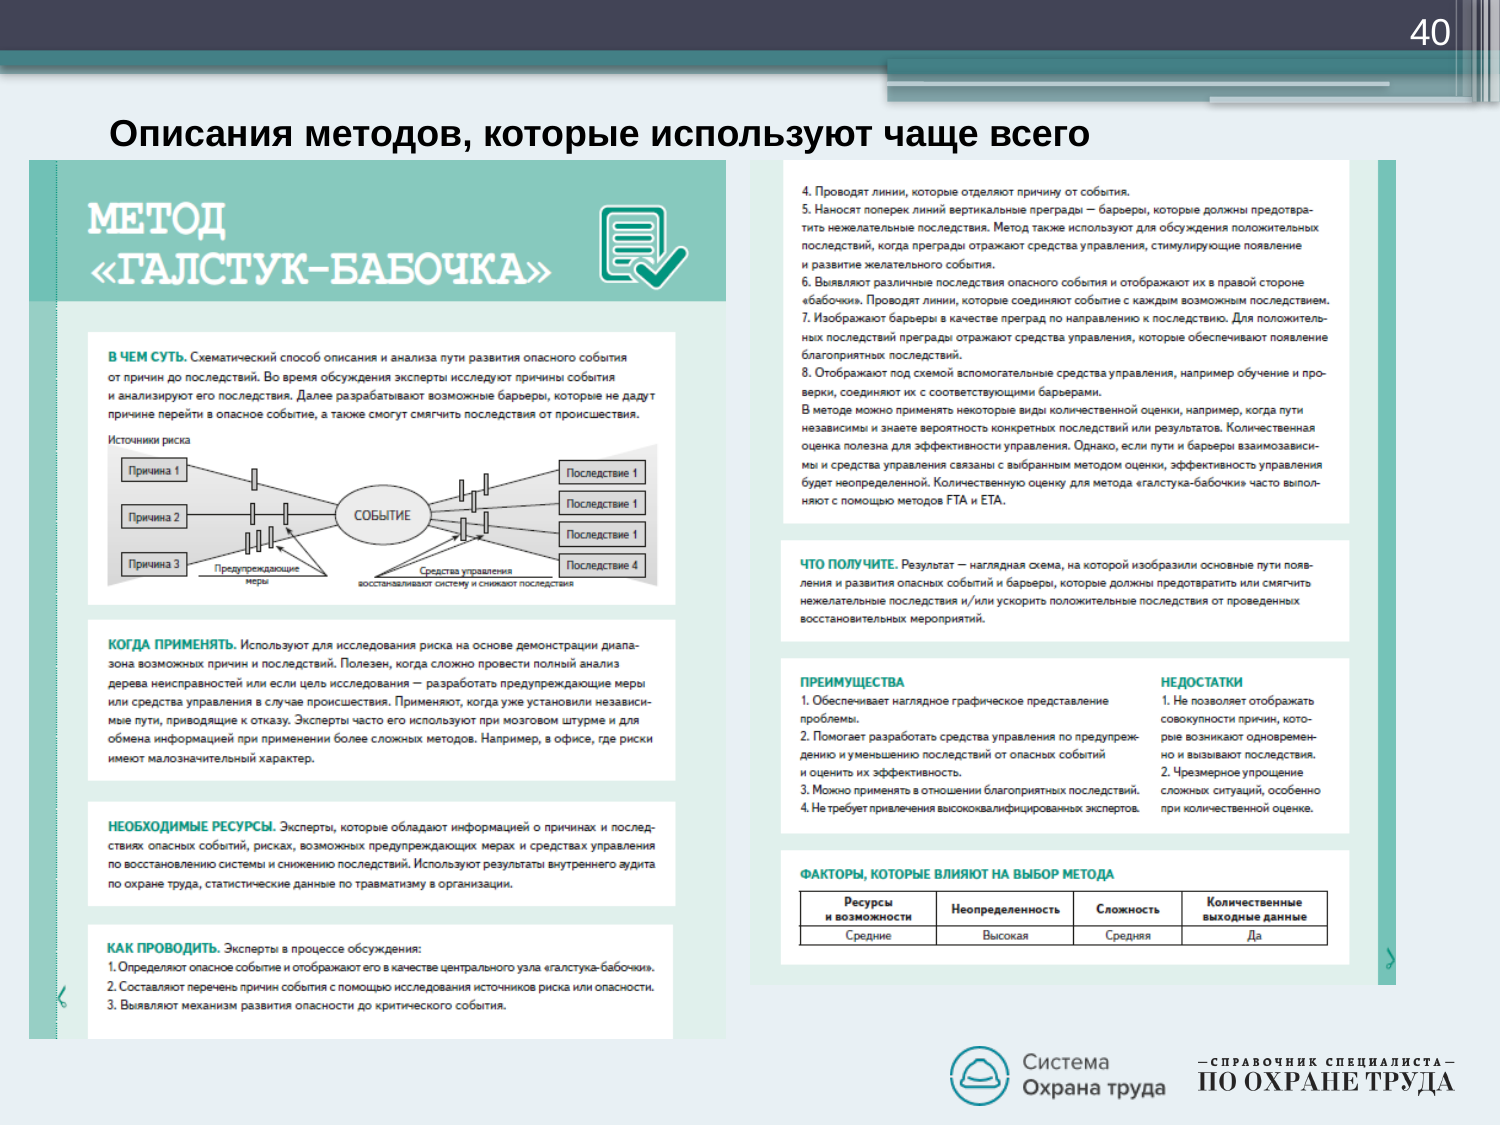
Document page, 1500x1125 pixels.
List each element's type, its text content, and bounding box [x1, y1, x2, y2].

picture [1198, 1058, 1456, 1097]
slide_number 40 [1341, 0, 1466, 61]
picture [29, 160, 726, 1039]
text_box Описания методов, которые используют чаще всего [94, 101, 1107, 162]
picture [749, 160, 1396, 986]
picture [950, 1046, 1166, 1107]
